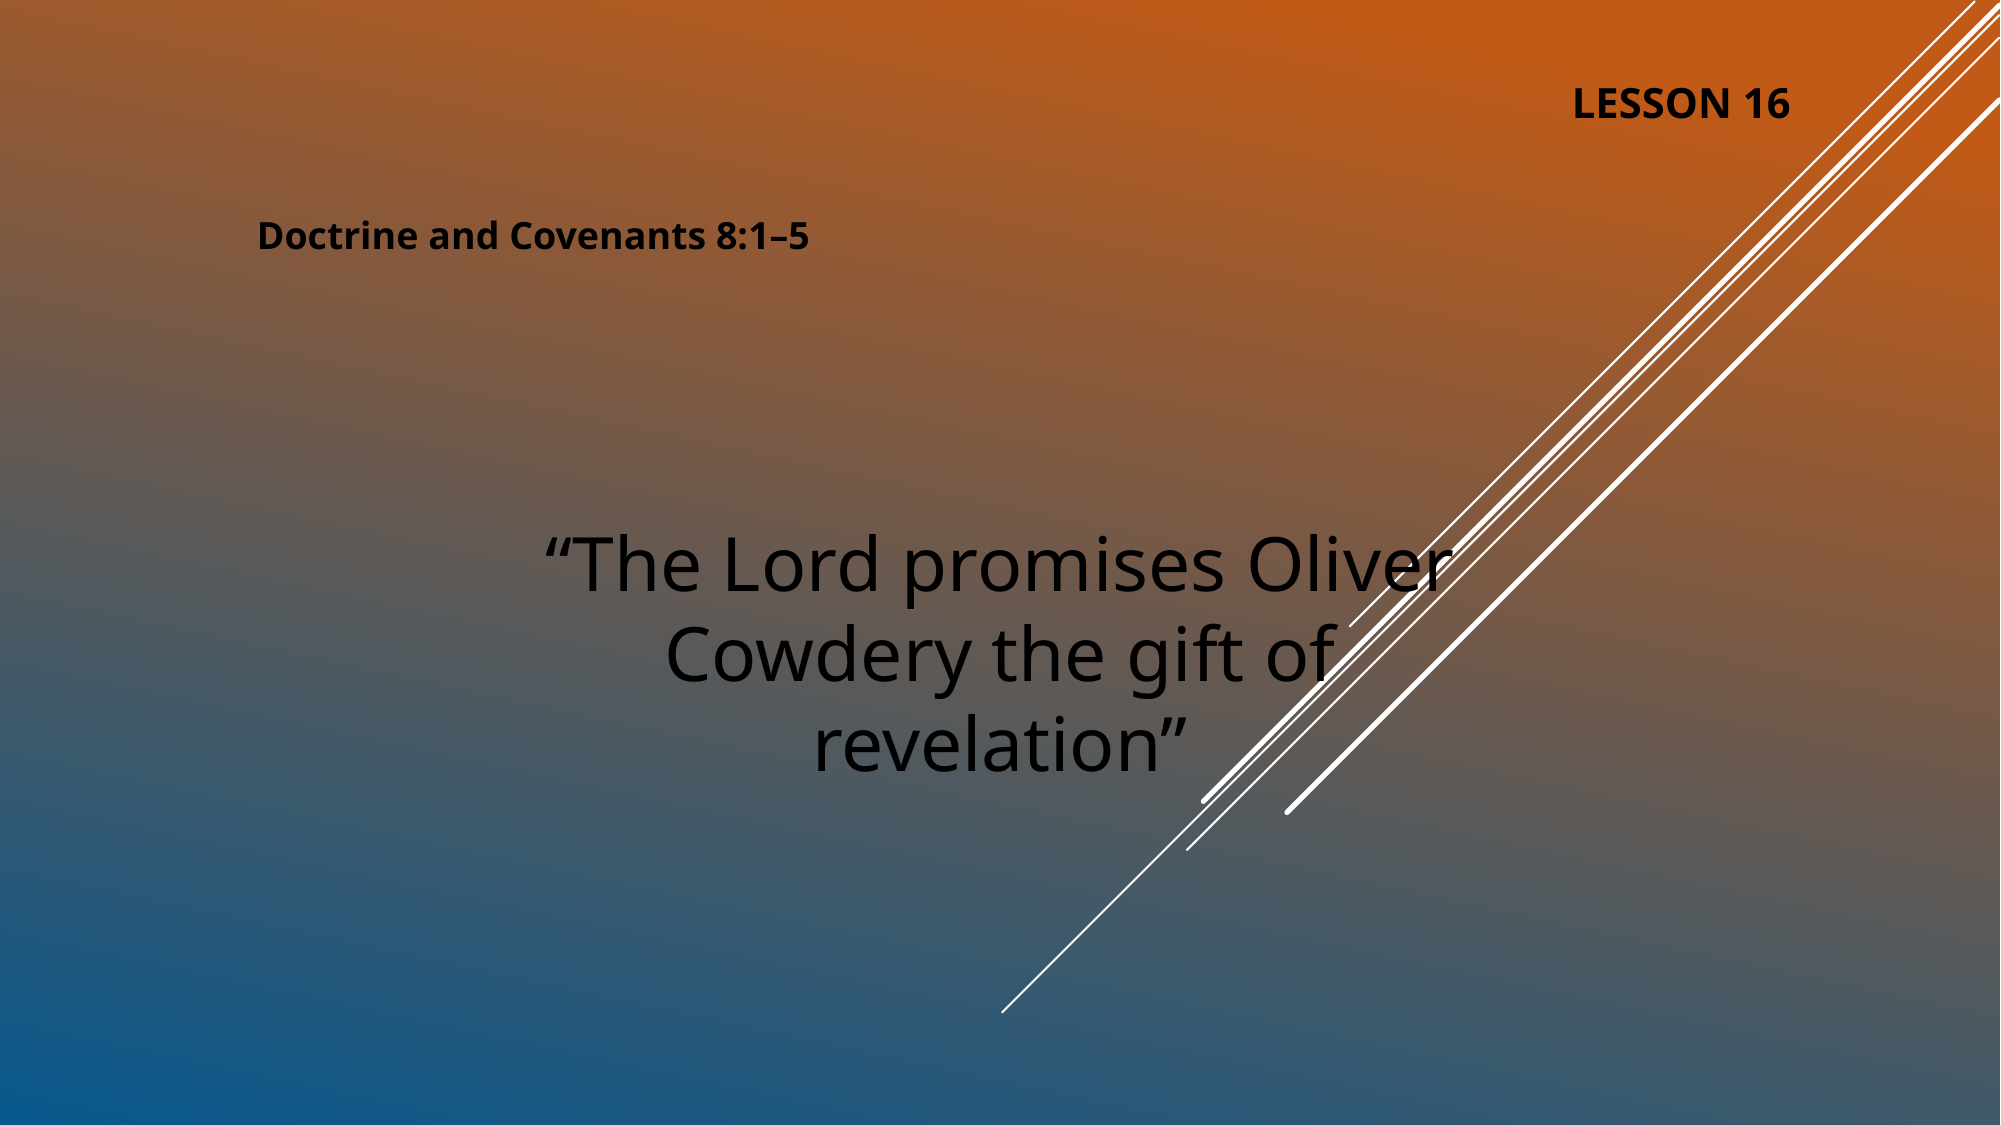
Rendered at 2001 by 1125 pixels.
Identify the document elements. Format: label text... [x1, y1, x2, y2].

text_box LESSON 16 [1556, 68, 1886, 147]
text_box “The Lord promises Oliver Cowdery the gift of revelation” [500, 509, 1500, 795]
text_box Doctrine and Covenants 8:1–5 [242, 204, 826, 265]
